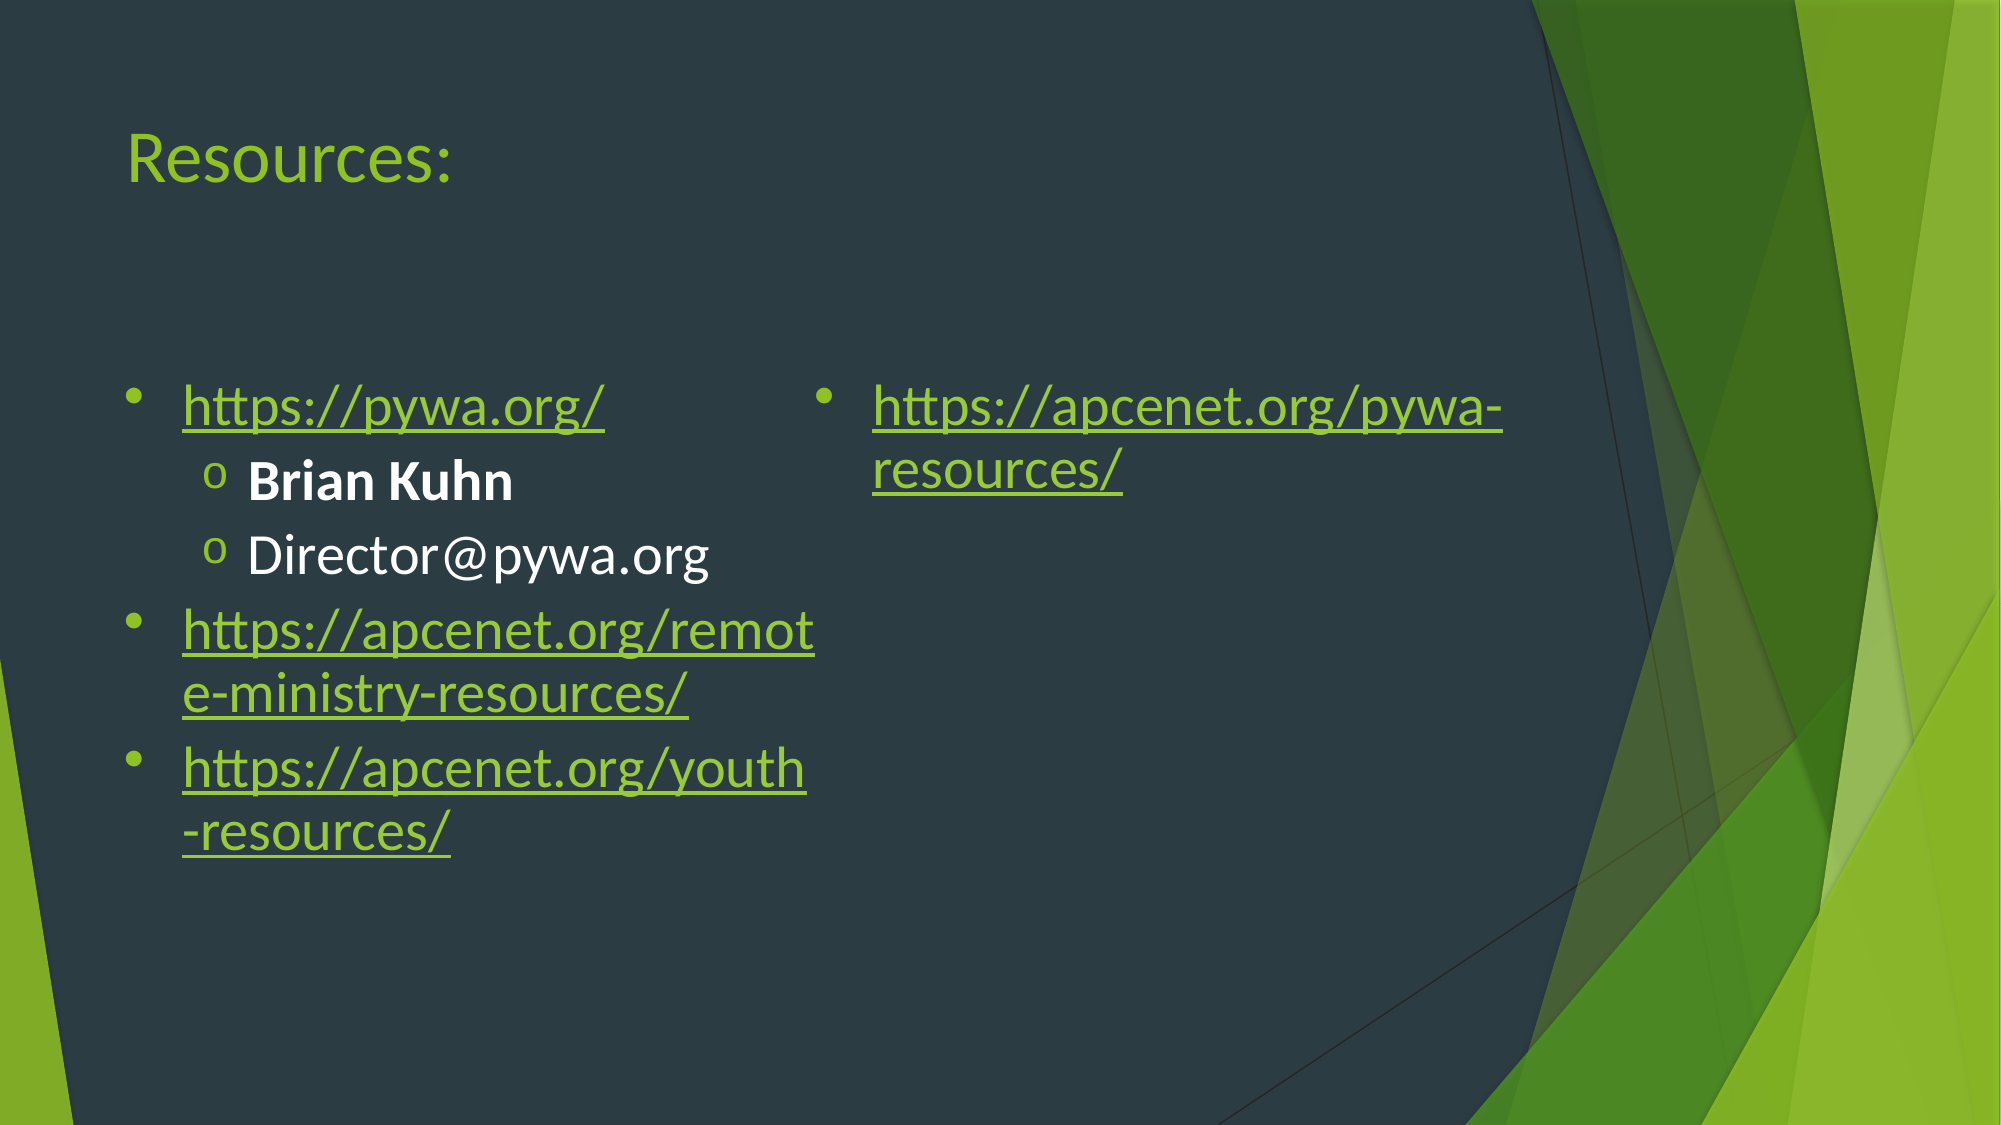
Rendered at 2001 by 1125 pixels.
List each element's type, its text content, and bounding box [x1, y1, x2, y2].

title Resources: [111, 99, 1522, 317]
list https://pywa.org/ Brian Kuhn Director@pywa.org https://apcenet.org/remote-ministry-resources/ https://apcenet.org/youth-resources/ https://apcenet.org/pywa-resources/ [111, 354, 1522, 992]
